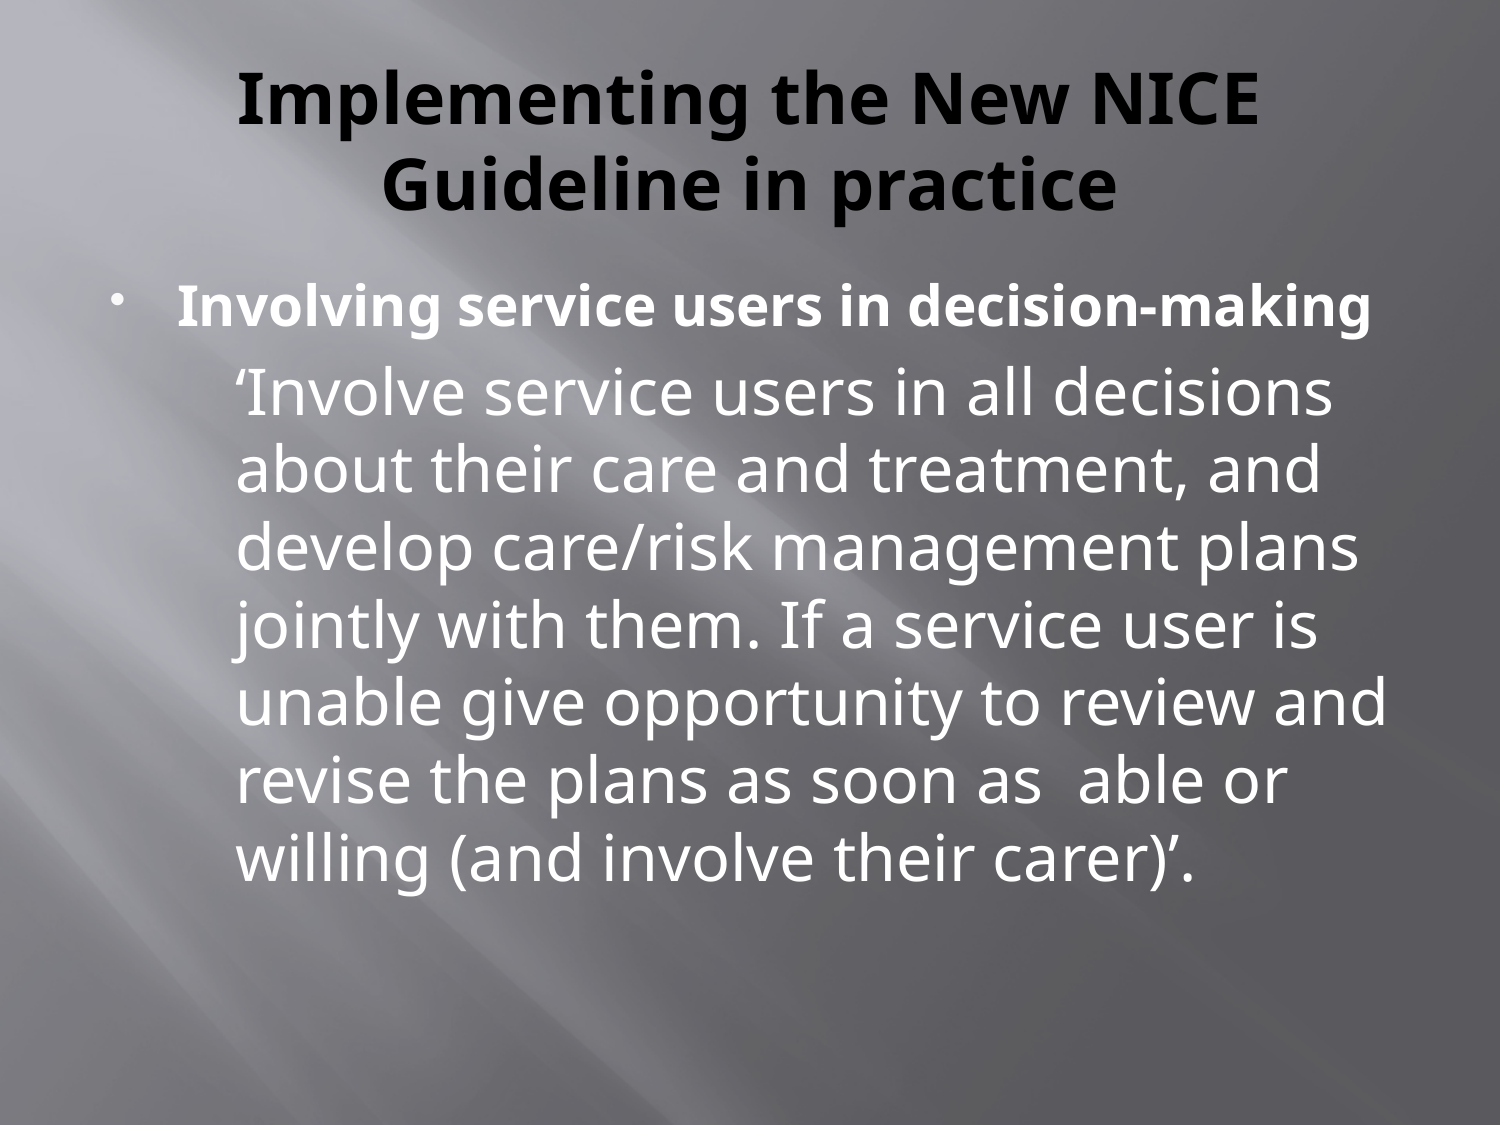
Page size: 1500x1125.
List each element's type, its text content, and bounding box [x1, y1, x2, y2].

list Involving service users in decision-making ‘Involve service users in all decisions about their care and treatment, and develop care/risk management plans jointly with them. If a service user is unable give opportunity to review and revise the plans as soon as able or willing (and involve their carer)’. [75, 262, 1425, 1035]
title Implementing the New NICE Guideline in practice [75, 45, 1425, 233]
